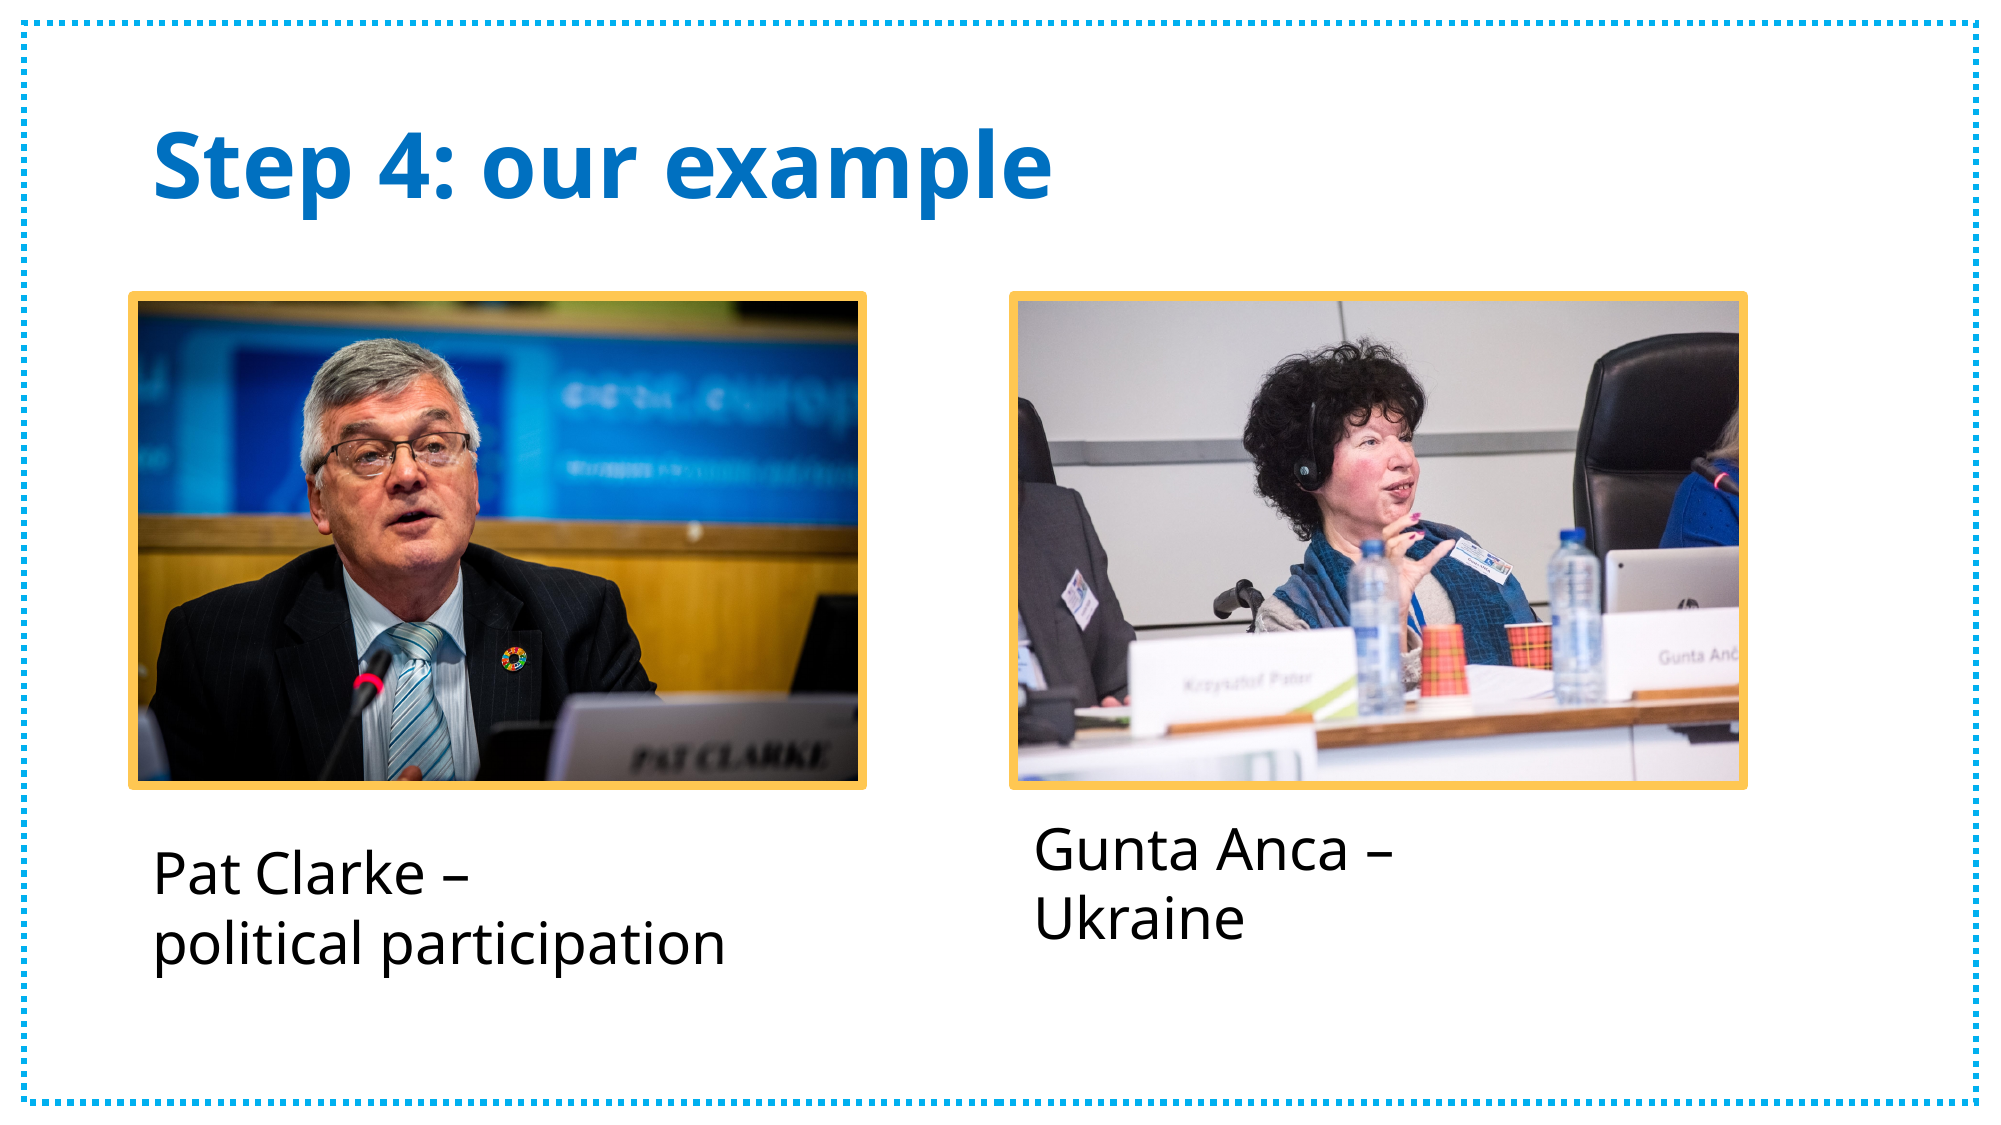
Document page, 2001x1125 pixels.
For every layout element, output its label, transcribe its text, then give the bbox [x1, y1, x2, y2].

title Step 4: our example [137, 59, 1863, 278]
text_box Gunta Anca – Ukraine [1018, 804, 1702, 960]
picture [137, 300, 859, 782]
text_box Pat Clarke – political participation [137, 828, 822, 984]
picture [1018, 300, 1739, 782]
